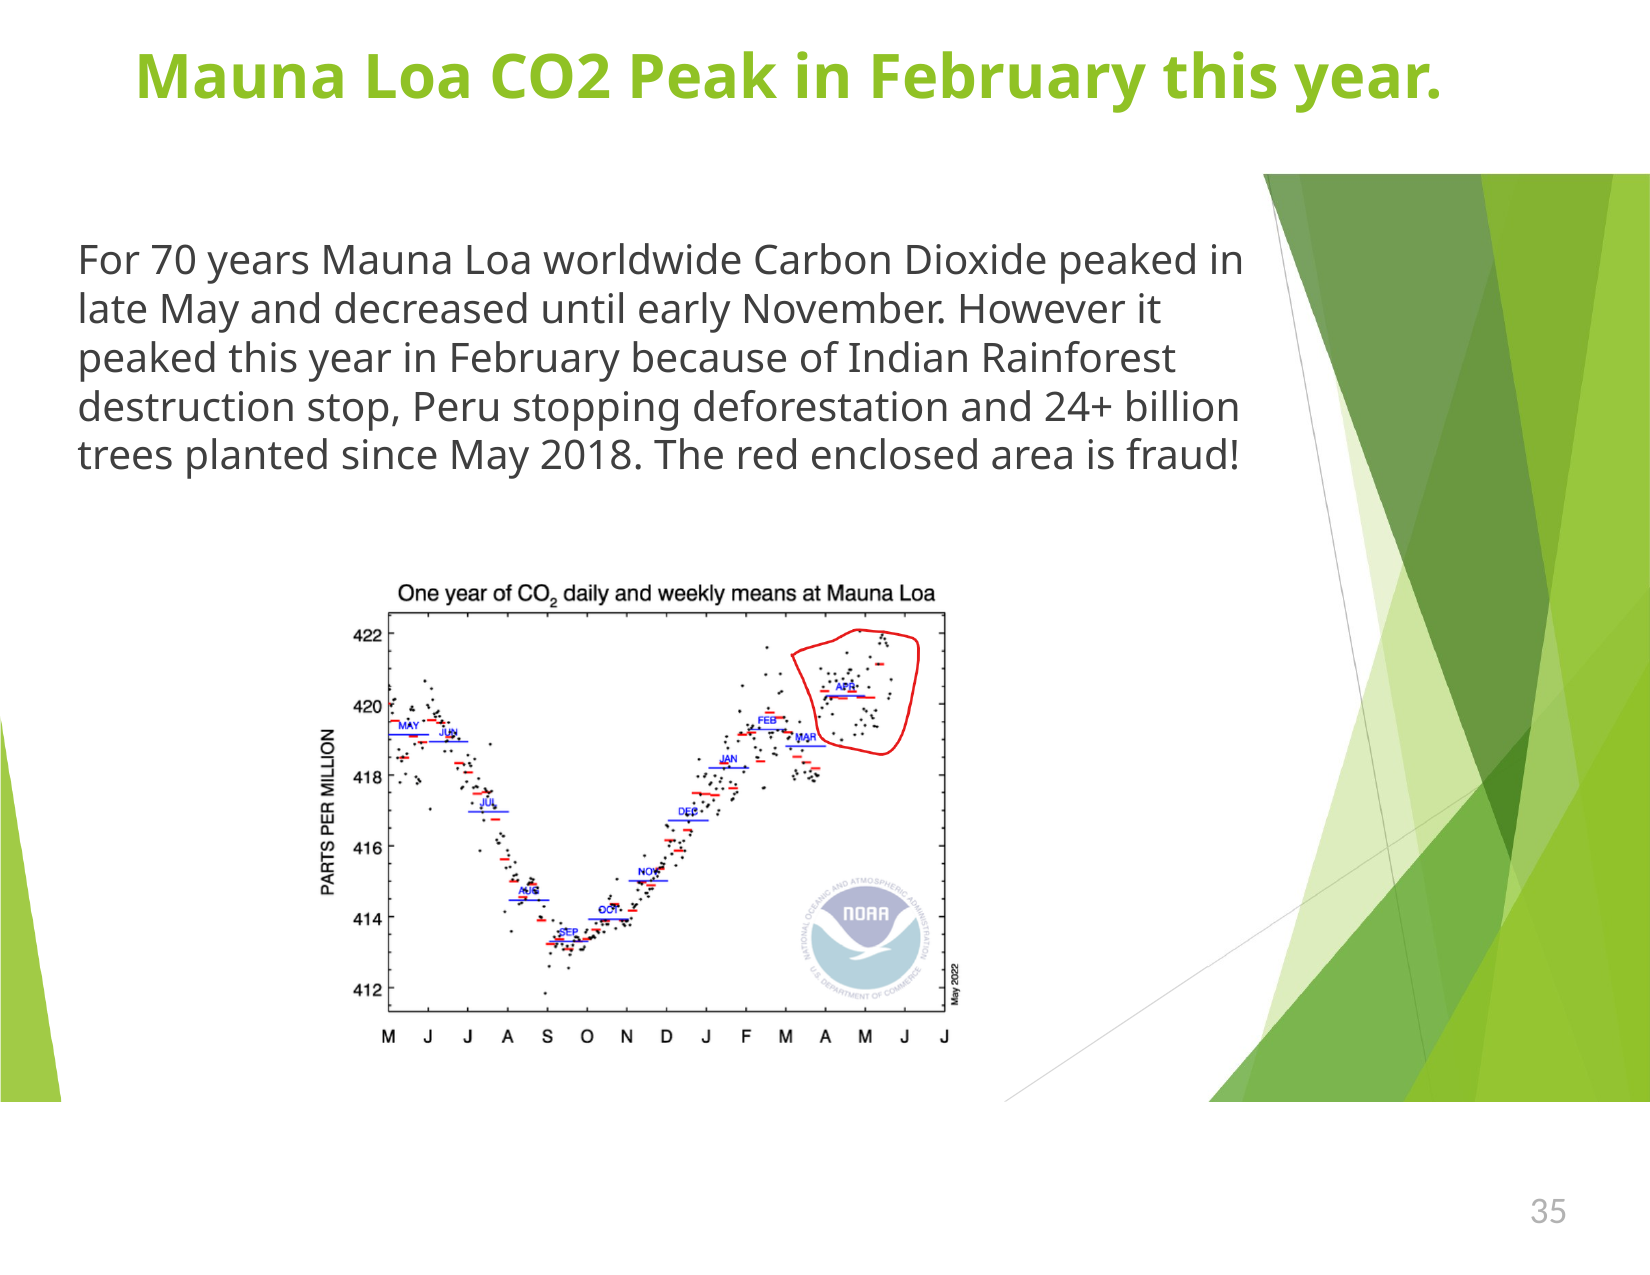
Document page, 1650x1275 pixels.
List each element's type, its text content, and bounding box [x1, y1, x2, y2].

title Mauna Loa CO2 Peak in February this year. [77, 37, 1500, 112]
list For 70 years Mauna Loa worldwide Carbon Dioxide peaked in late May and decreased until early November. However it peaked this year in February because of Indian Rainforest destruction stop, Peru stopping deforestation and 24+ billion trees planted since May 2018. The red enclosed area is fraud! [77, 234, 1275, 481]
picture [0, 716, 62, 1102]
picture [299, 562, 976, 1065]
slide_number 35 [1188, 1185, 1568, 1250]
picture [1207, 173, 1650, 1102]
